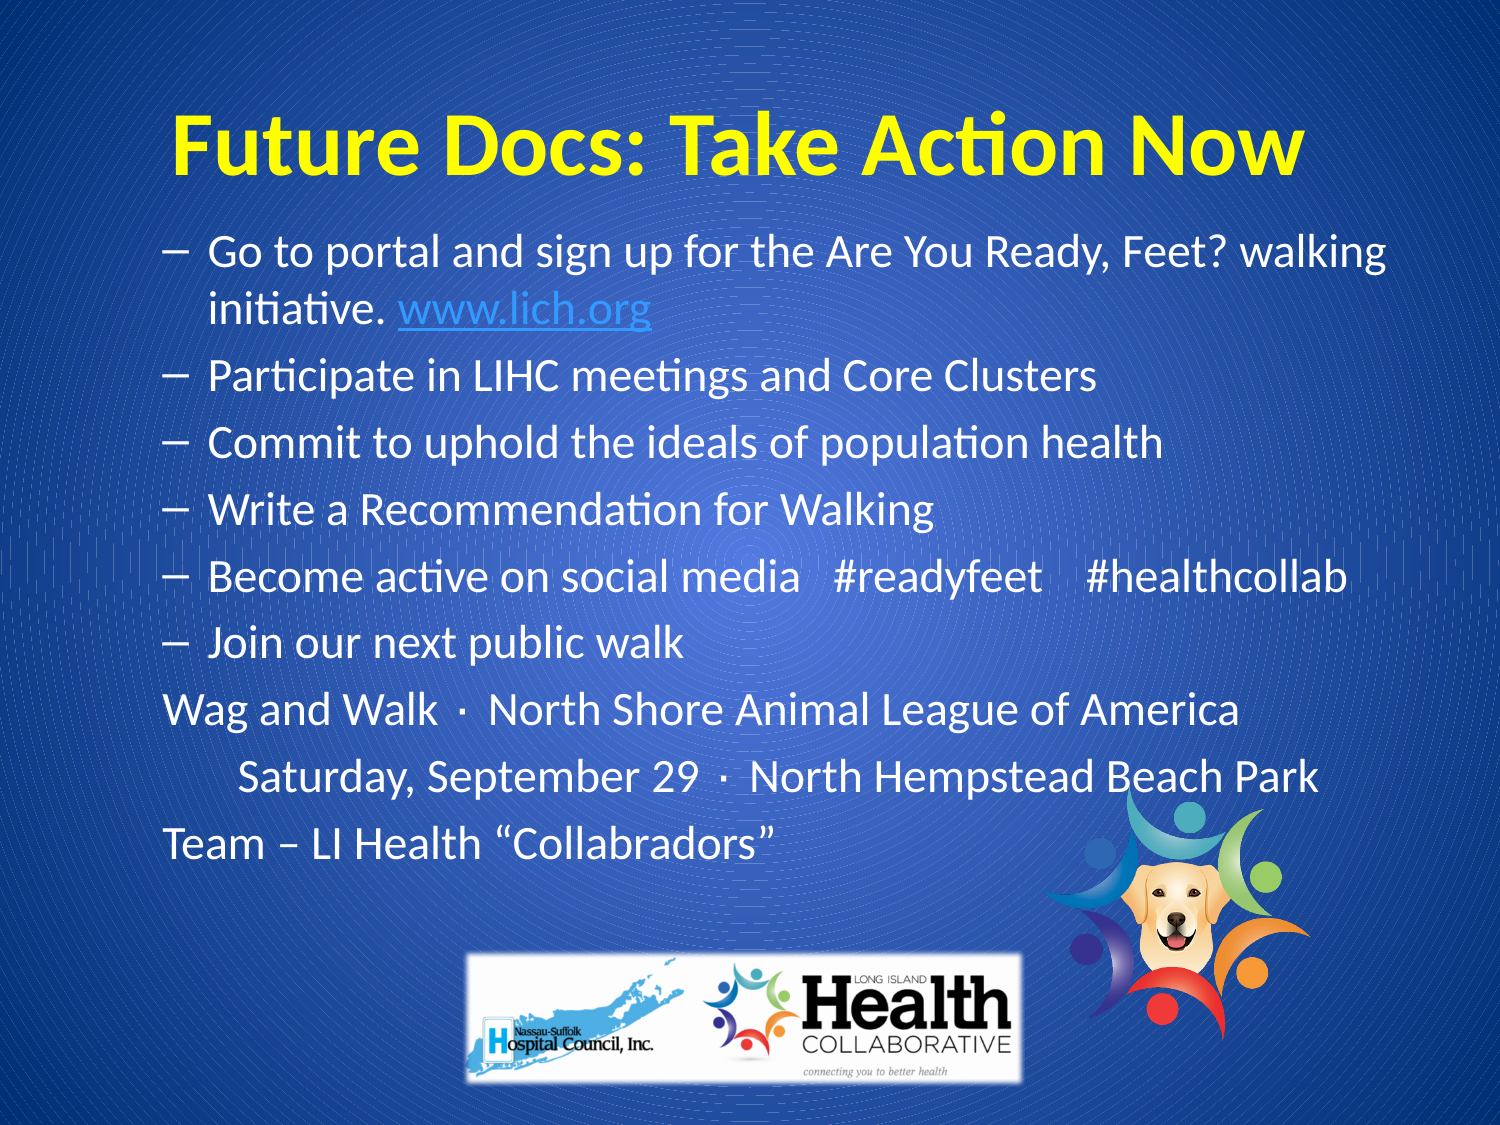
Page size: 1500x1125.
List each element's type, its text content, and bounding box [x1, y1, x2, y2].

title Future Docs: Take Action Now [75, 45, 1425, 212]
picture [468, 955, 1020, 1082]
picture [1037, 774, 1314, 1051]
list Go to portal and sign up for the Are You Ready, Feet? walking initiative. www.lich.org Participate in LIHC meetings and Core Clusters Commit to uphold the ideals of population health Write a Recommendation for Walking Become active on social media #readyfeet #healthcollab Join our next public walk Wag and Walk ۰ North Shore Animal League of America Saturday, September 29 ۰ North Hempstead Beach Park Team – LI Health “Collabradors” [75, 212, 1425, 955]
